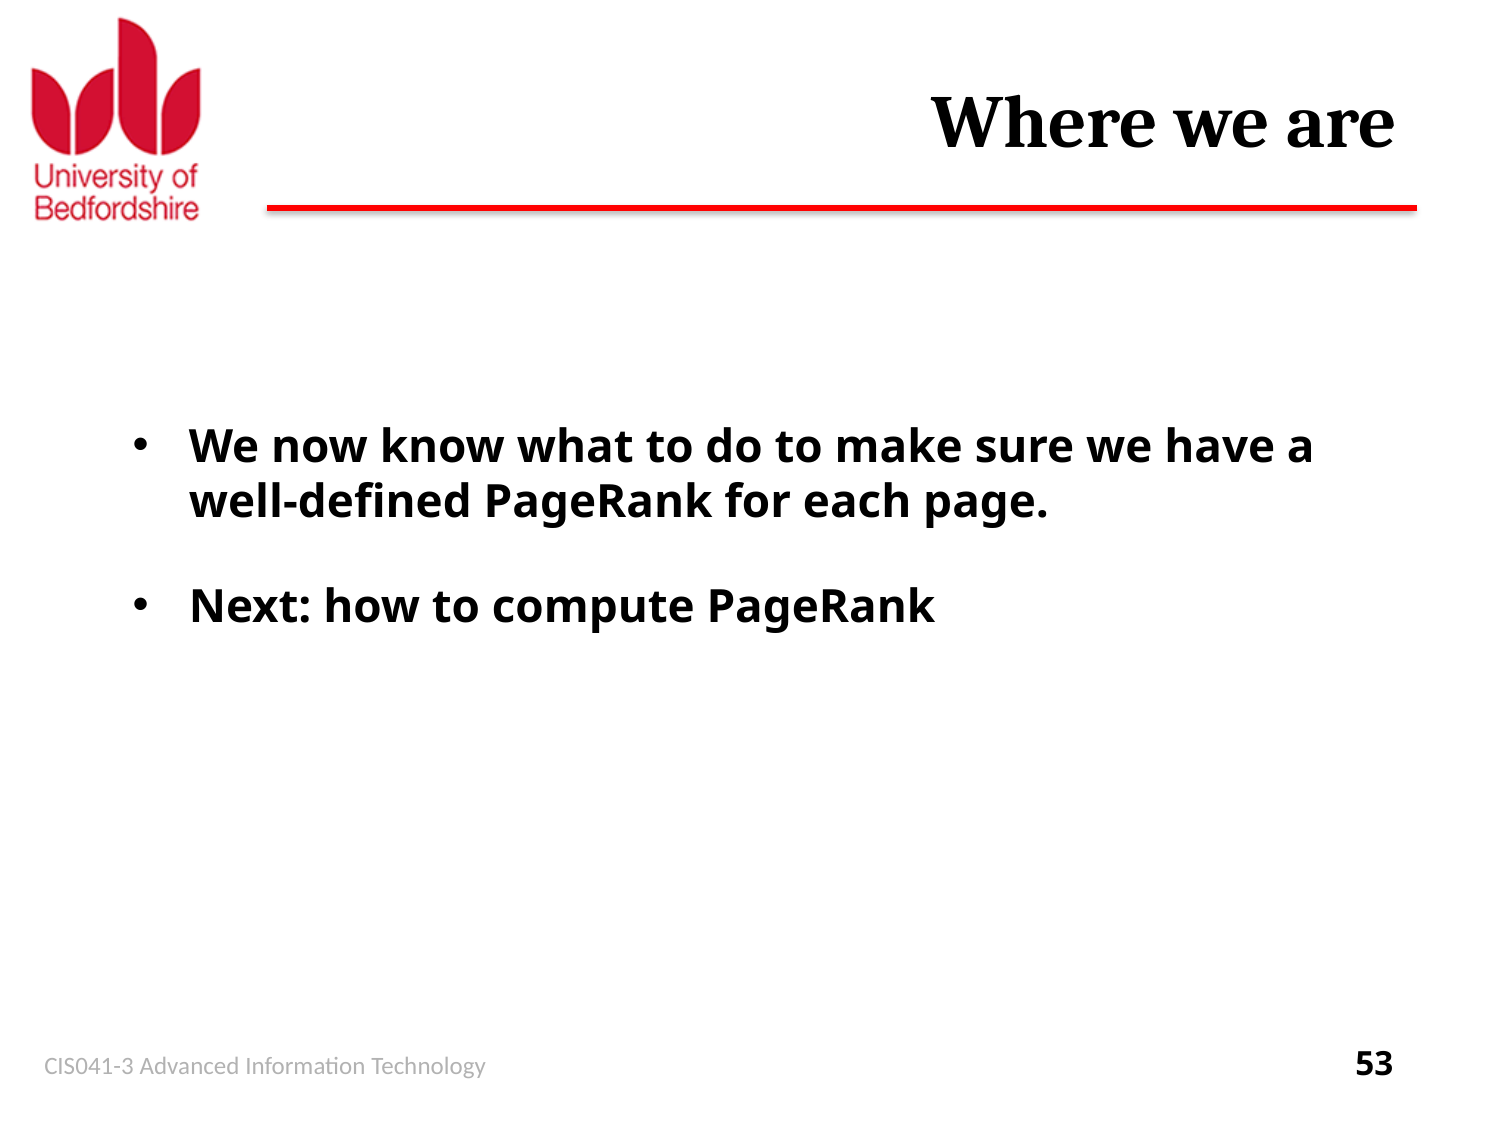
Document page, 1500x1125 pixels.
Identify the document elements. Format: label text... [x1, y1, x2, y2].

text_box We now know what to do to make sure we have a well-defined PageRank for each page. Next: how to compute PageRank [117, 408, 1382, 639]
title Where we are [262, 61, 1413, 174]
picture [0, 0, 237, 236]
footer CIS041-3 Advanced Information Technology [29, 1035, 514, 1095]
